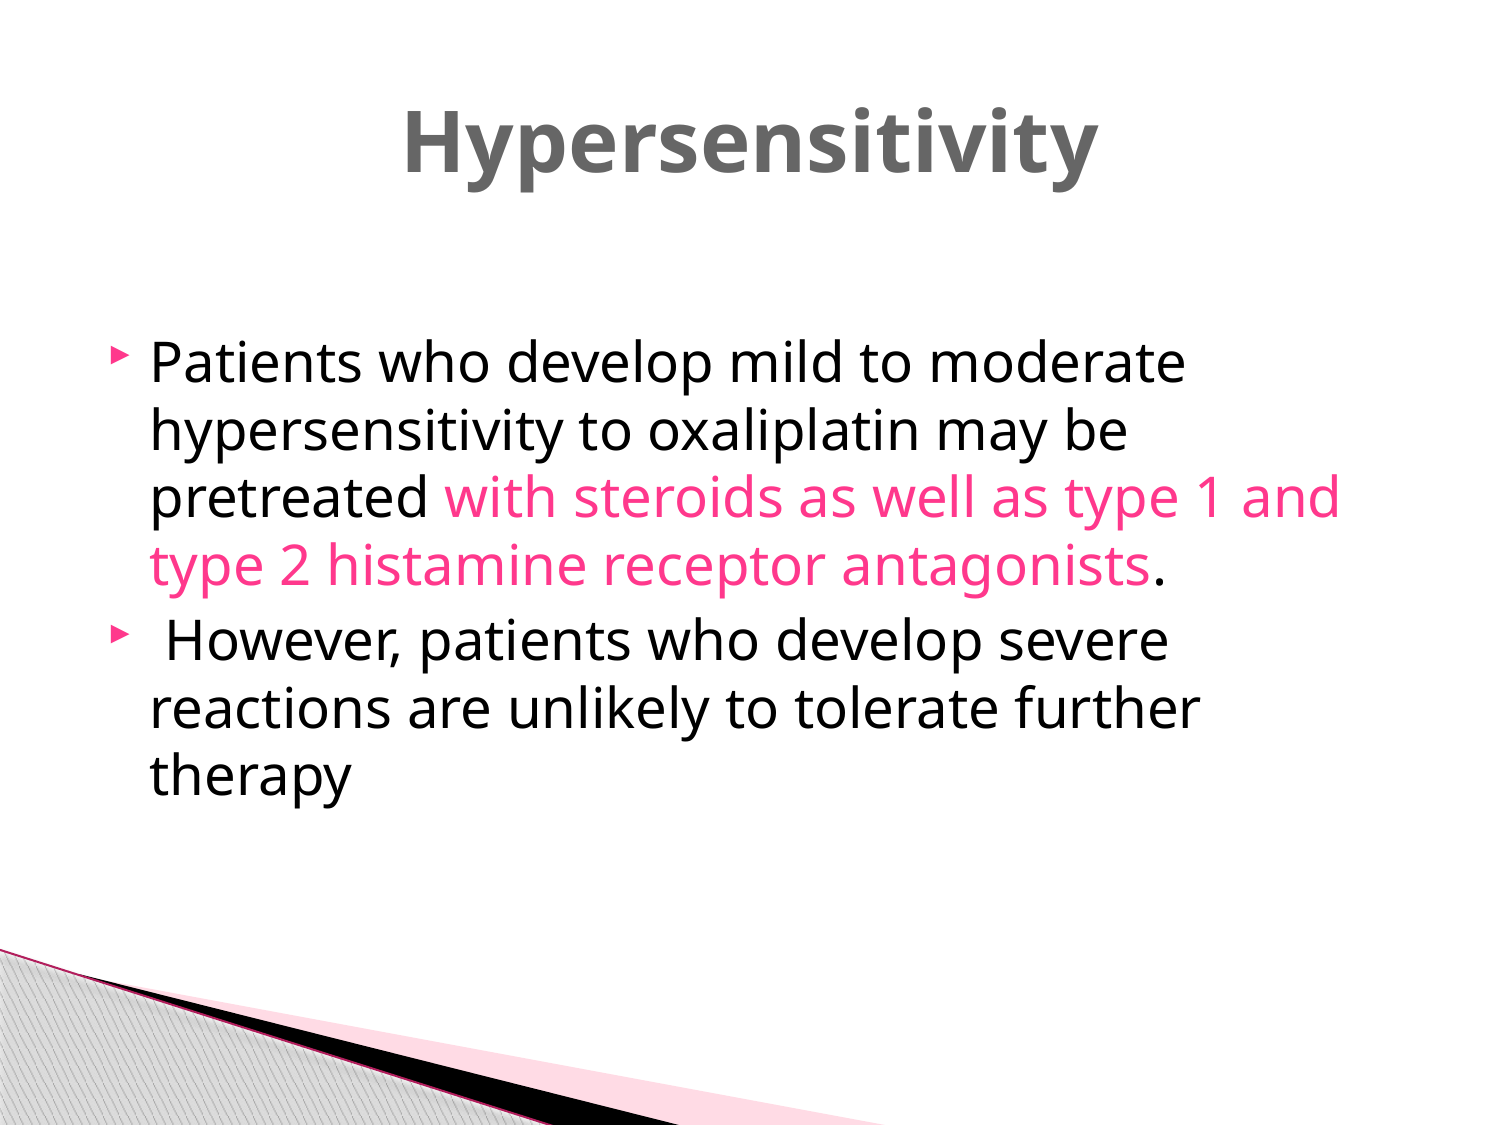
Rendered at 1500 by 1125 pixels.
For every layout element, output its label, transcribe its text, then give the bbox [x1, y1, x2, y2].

title Hypersensitivity [75, 45, 1425, 233]
list Patients who develop mild to moderate hypersensitivity to oxaliplatin may be pretreated with steroids as well as type 1 and type 2 histamine receptor antagonists. However, patients who develop severe reactions are unlikely to tolerate further therapy [75, 243, 1425, 986]
